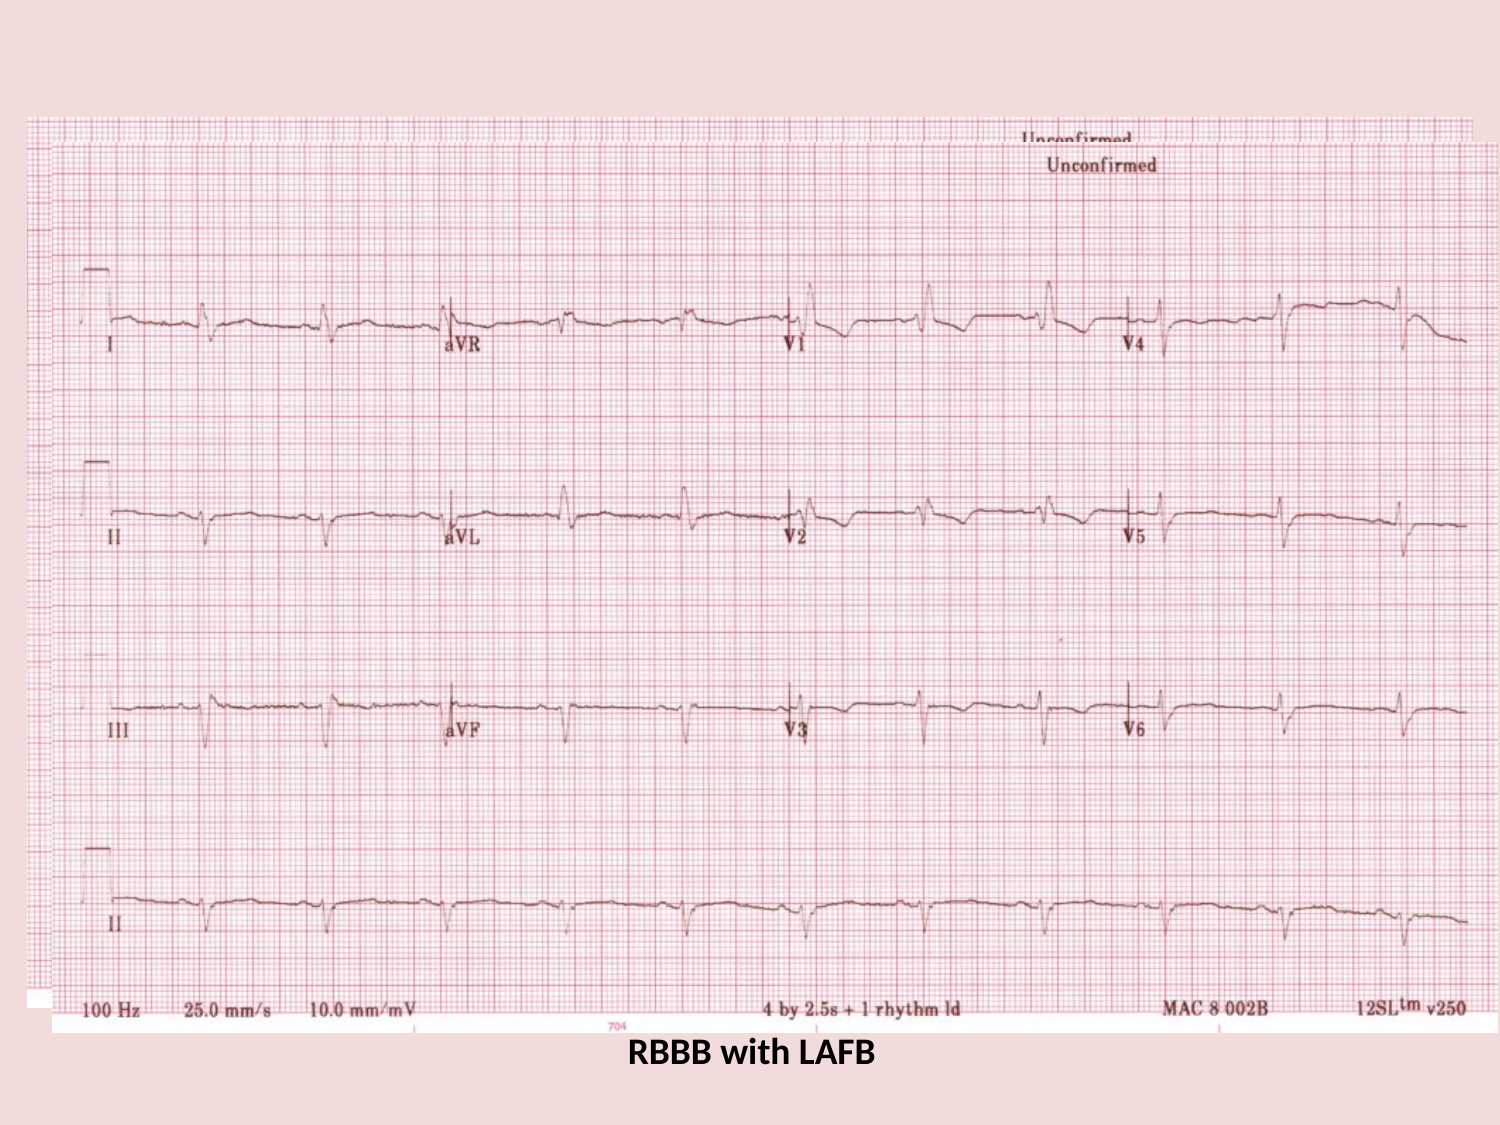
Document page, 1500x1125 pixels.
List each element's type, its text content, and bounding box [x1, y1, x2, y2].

text_box RBBB with LAFB [609, 1042, 891, 1080]
picture [27, 116, 1498, 1034]
